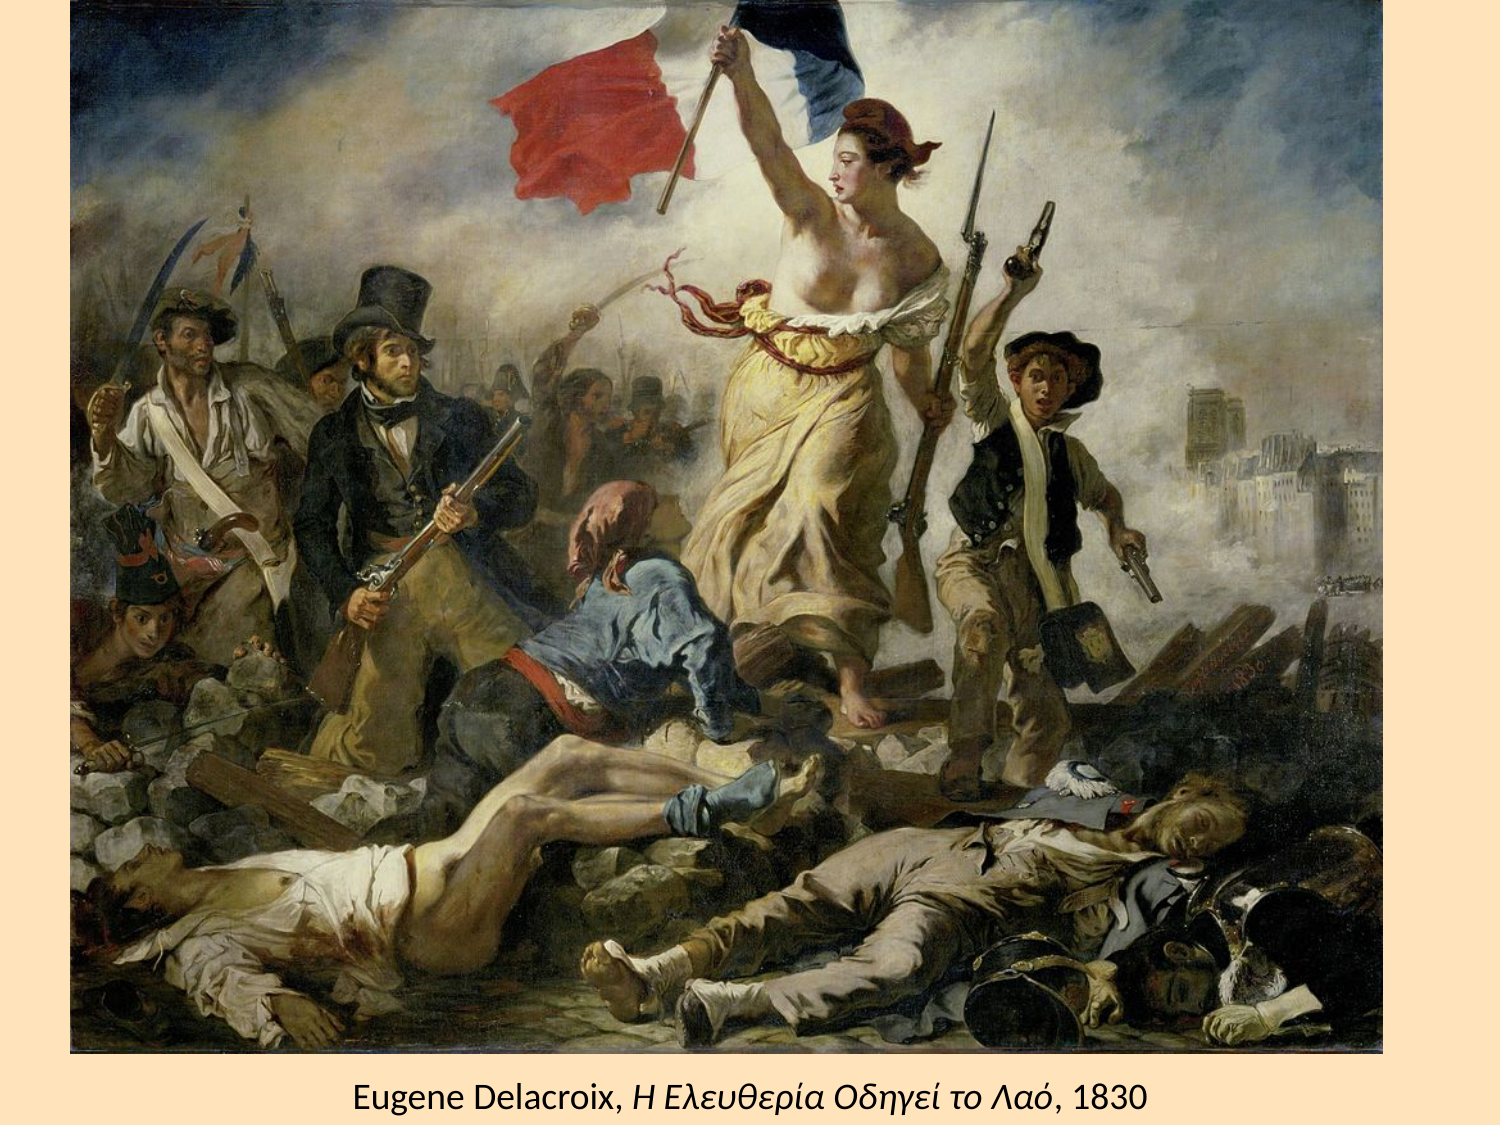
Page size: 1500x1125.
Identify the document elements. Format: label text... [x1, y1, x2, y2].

text_box Eugene Delacroix, Η Ελευθερία Οδηγεί το Λαό, 1830 [0, 1064, 1500, 1125]
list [70, 0, 1384, 1054]
